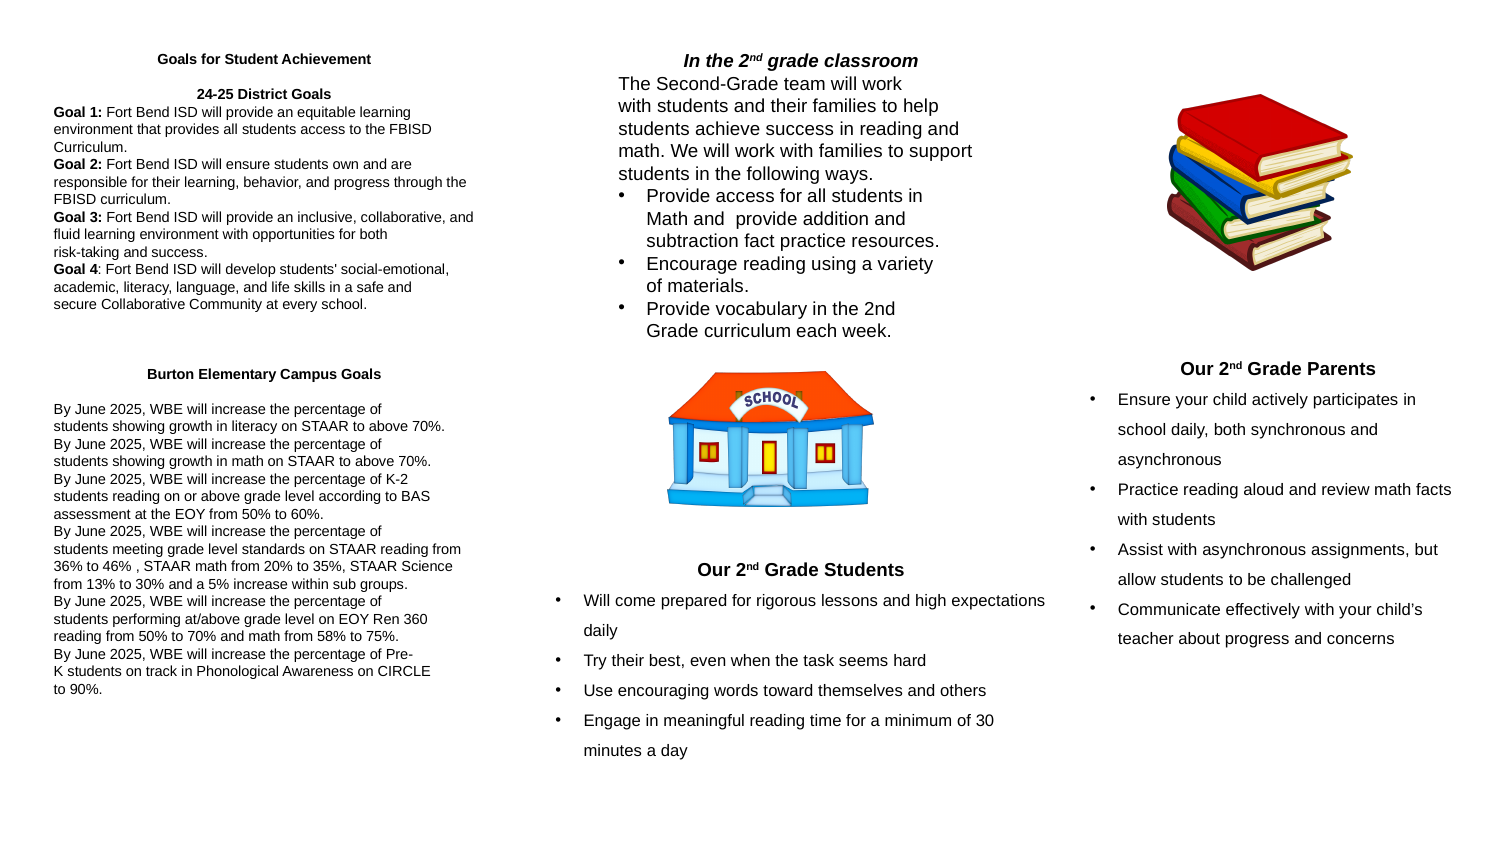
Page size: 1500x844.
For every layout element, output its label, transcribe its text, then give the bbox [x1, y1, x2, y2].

text_box Our 2nd Grade Parents Ensure your child actively participates in school daily, both synchronous and asynchronous Practice reading aloud and review math facts with students Assist with asynchronous assignments, but allow students to be challenged Communicate effectively with your child’s teacher about progress and concerns [1074, 341, 1482, 662]
text_box Goals for Student Achievement 24-25 District Goals Goal 1: Fort Bend ISD will provide an equitable learning environment that provides all students access to the FBISD Curriculum. Goal 2: Fort Bend ISD will ensure students own and are responsible for their learning, behavior, and progress through the FBISD curriculum. Goal 3: Fort Bend ISD will provide an inclusive, collaborative, and fluid learning environment with opportunities for both risk-taking and success. Goal 4: Fort Bend ISD will develop students' social-emotional, academic, literacy, language, and life skills in a safe and secure Collaborative Community at every school. Burton Elementary Campus Goals By June 2025, WBE will increase the percentage of students showing growth in literacy on STAAR to above 70%. By June 2025, WBE will increase the percentage of students showing growth in math on STAAR to above 70%. By June 2025, WBE will increase the percentage of K-2 students reading on or above grade level according to BAS assessment at the EOY from 50% to 60%. By June 2025, WBE will increase the percentage of students meeting grade level standards on STAAR reading from 36% to 46% , STAAR math from 20% to 35%, STAAR Science from 13% to 30% and a 5% increase within sub groups. By June 2025, WBE will increase the percentage of students performing at/above grade level on EOY Ren 360 reading from 50% to 70% and math from 58% to 75%. By June 2025, WBE will increase the percentage of Pre-K students on track in Phonological Awareness on CIRCLE to 90%. [38, 35, 490, 781]
picture [1167, 94, 1353, 271]
picture [667, 371, 874, 507]
text_box In the 2nd grade classroom The Second-Grade team will work with students and their families to help students achieve success in reading and math. We will work with families to support students in the following ways. Provide access for all students in Math and provide addition and subtraction fact practice resources. Encourage reading using a variety of materials. Provide vocabulary in the 2nd Grade curriculum each week. [603, 33, 999, 367]
picture [667, 496, 713, 507]
text_box Our 2nd Grade Students Will come prepared for rigorous lessons and high expectations daily Try their best, even when the task seems hard Use encouraging words toward themselves and others Engage in meaningful reading time for a minimum of 30 minutes a day [540, 550, 1062, 844]
